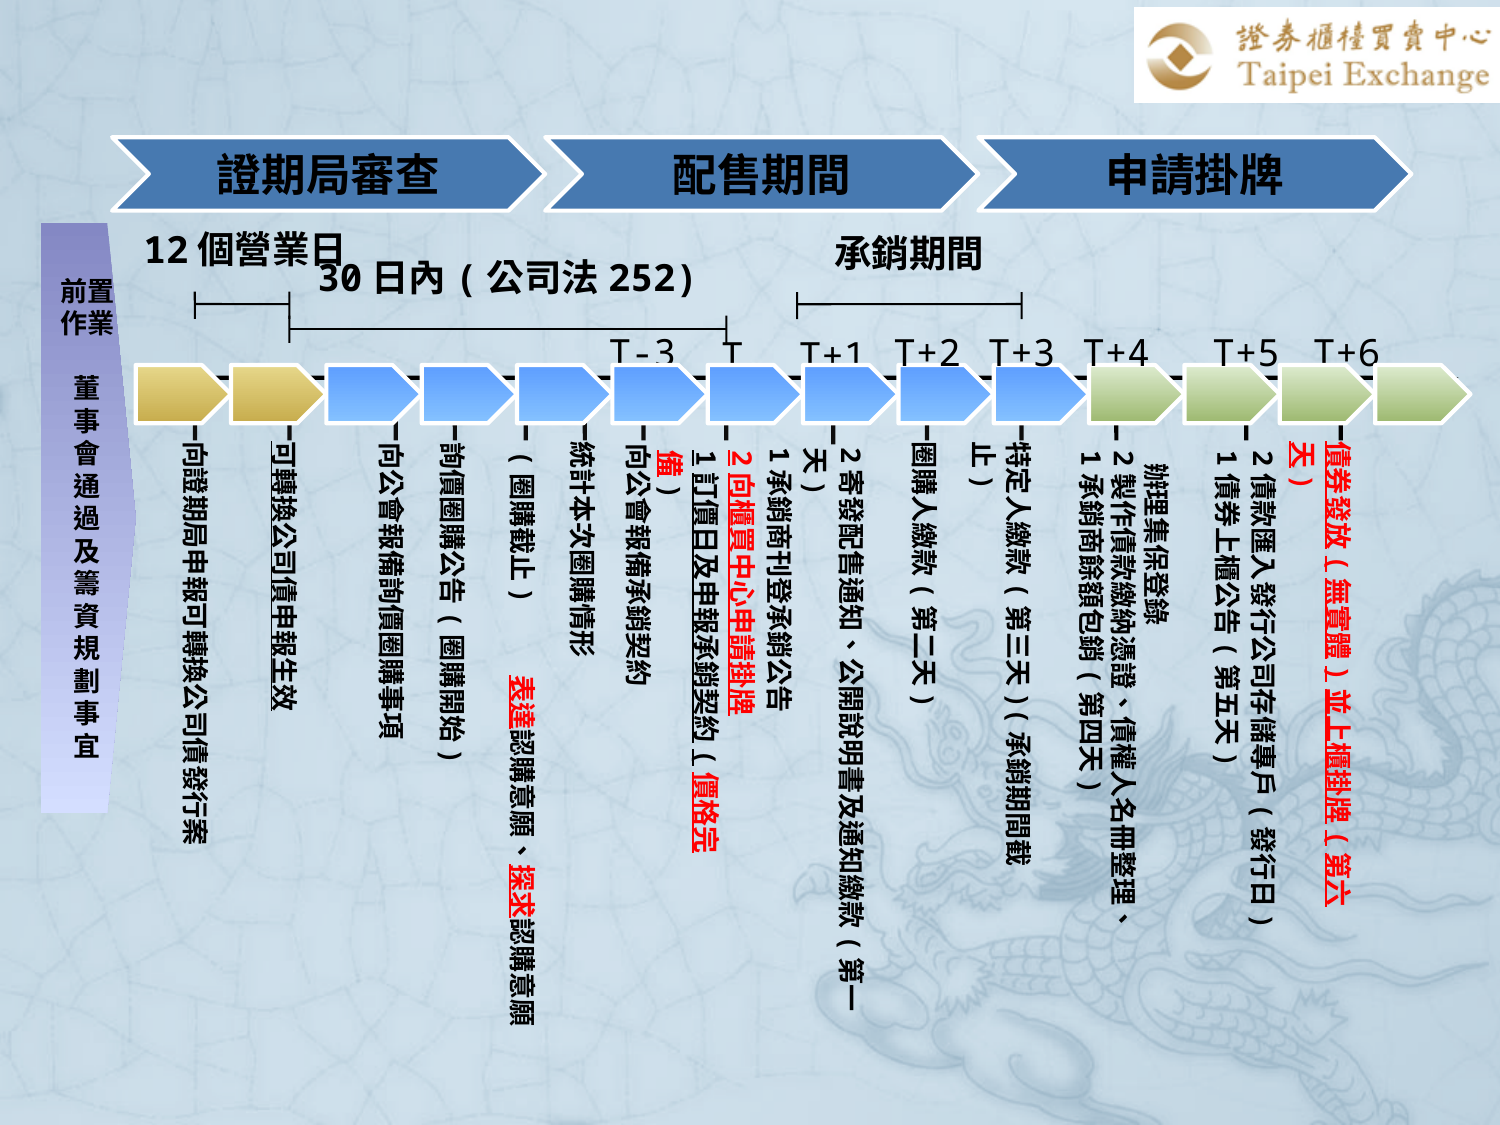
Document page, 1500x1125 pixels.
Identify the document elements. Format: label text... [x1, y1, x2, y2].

text_box 承銷期間 [844, 222, 975, 284]
text_box 詢價圈購公告(圈購開始) [432, 437, 479, 850]
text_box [111, 136, 1412, 212]
text_box 向公會報備承銷契約 [619, 437, 666, 851]
text_box 向證期局申報可轉換公司債發行案 [173, 435, 219, 874]
text_box 特定人繳款(第三天)(承銷期間截止) [997, 435, 1046, 920]
text_box 前置 作業 董 事 會 通 過 及 籌 資 規 劃 事 宜 [41, 222, 136, 814]
text_box T+2 [891, 328, 963, 364]
text_box T+5 [1210, 328, 1282, 364]
text_box 2向櫃買中心申請掛牌 1訂價日及申報承銷契約(價格完備) [684, 444, 769, 891]
text_box 可轉換公司債申報生效 [262, 435, 308, 848]
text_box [135, 364, 1472, 424]
text_box 辦理集保登錄 2製作債款繳納憑證、債權人名冊整理、 1承銷商餘額包銷(第四天) [1069, 444, 1180, 1035]
text_box T+3 [986, 328, 1057, 364]
text_box (圈購截止) 表達認購意願、探求認購意願 [501, 444, 550, 1035]
text_box T+6 [1305, 328, 1388, 364]
text_box 2債款匯入發行公司存儲專戶(發行日) 1債券上櫃公告(第五天) [1205, 444, 1290, 1000]
text_box 統計本次圈購情形 [562, 435, 609, 848]
text_box 12個營業日 [135, 230, 355, 268]
text_box 債券發放(無實體)並上櫃掛牌(第六天) [1317, 435, 1366, 920]
text_box T-3 [606, 329, 678, 364]
text_box T [679, 332, 786, 364]
text_box 30日內(公司法252) [442, 246, 573, 307]
picture [1133, 6, 1500, 104]
text_box 圈購人繳款(第二天) [905, 435, 951, 848]
text_box 2寄發配售通知、公開說明書及通知繳款(第一天) 1承銷商刊登承銷公告 [793, 441, 878, 1056]
text_box 向公會報備詢價圈購事項 [372, 437, 418, 850]
text_box T+4 [1080, 328, 1152, 364]
text_box T+1 [797, 332, 868, 364]
